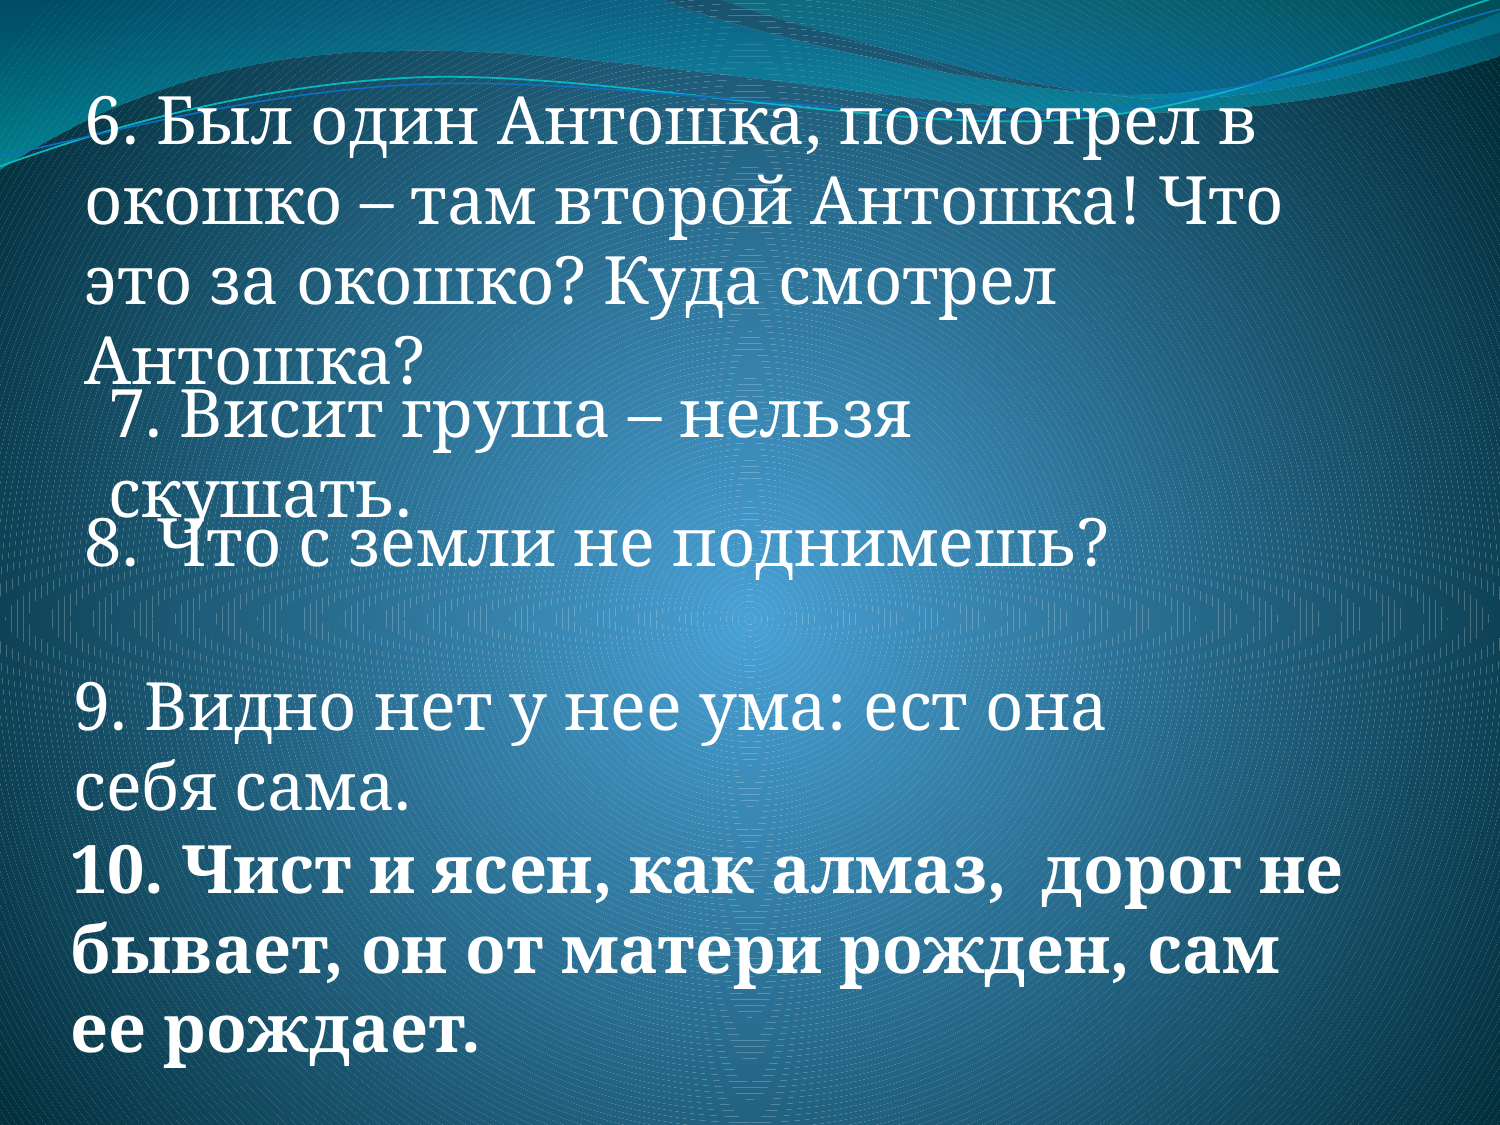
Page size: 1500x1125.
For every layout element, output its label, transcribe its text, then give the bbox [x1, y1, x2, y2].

text_box 6. Был один Антошка, посмотрел в окошко – там второй Антошка! Что это за окошко? Куда смотрел Антошка? [70, 70, 1348, 405]
text_box 7. Висит груша – нельзя скушать. [93, 363, 1207, 492]
text_box 9. Видно нет у нее ума: ест она себя сама. [58, 656, 1278, 831]
title 10. Чист и ясен, как алмаз, дорог не бывает, он от матери рожден, сам ее рождает. [70, 949, 1359, 1067]
text_box 8. Что с земли не поднимешь? [70, 492, 1372, 587]
